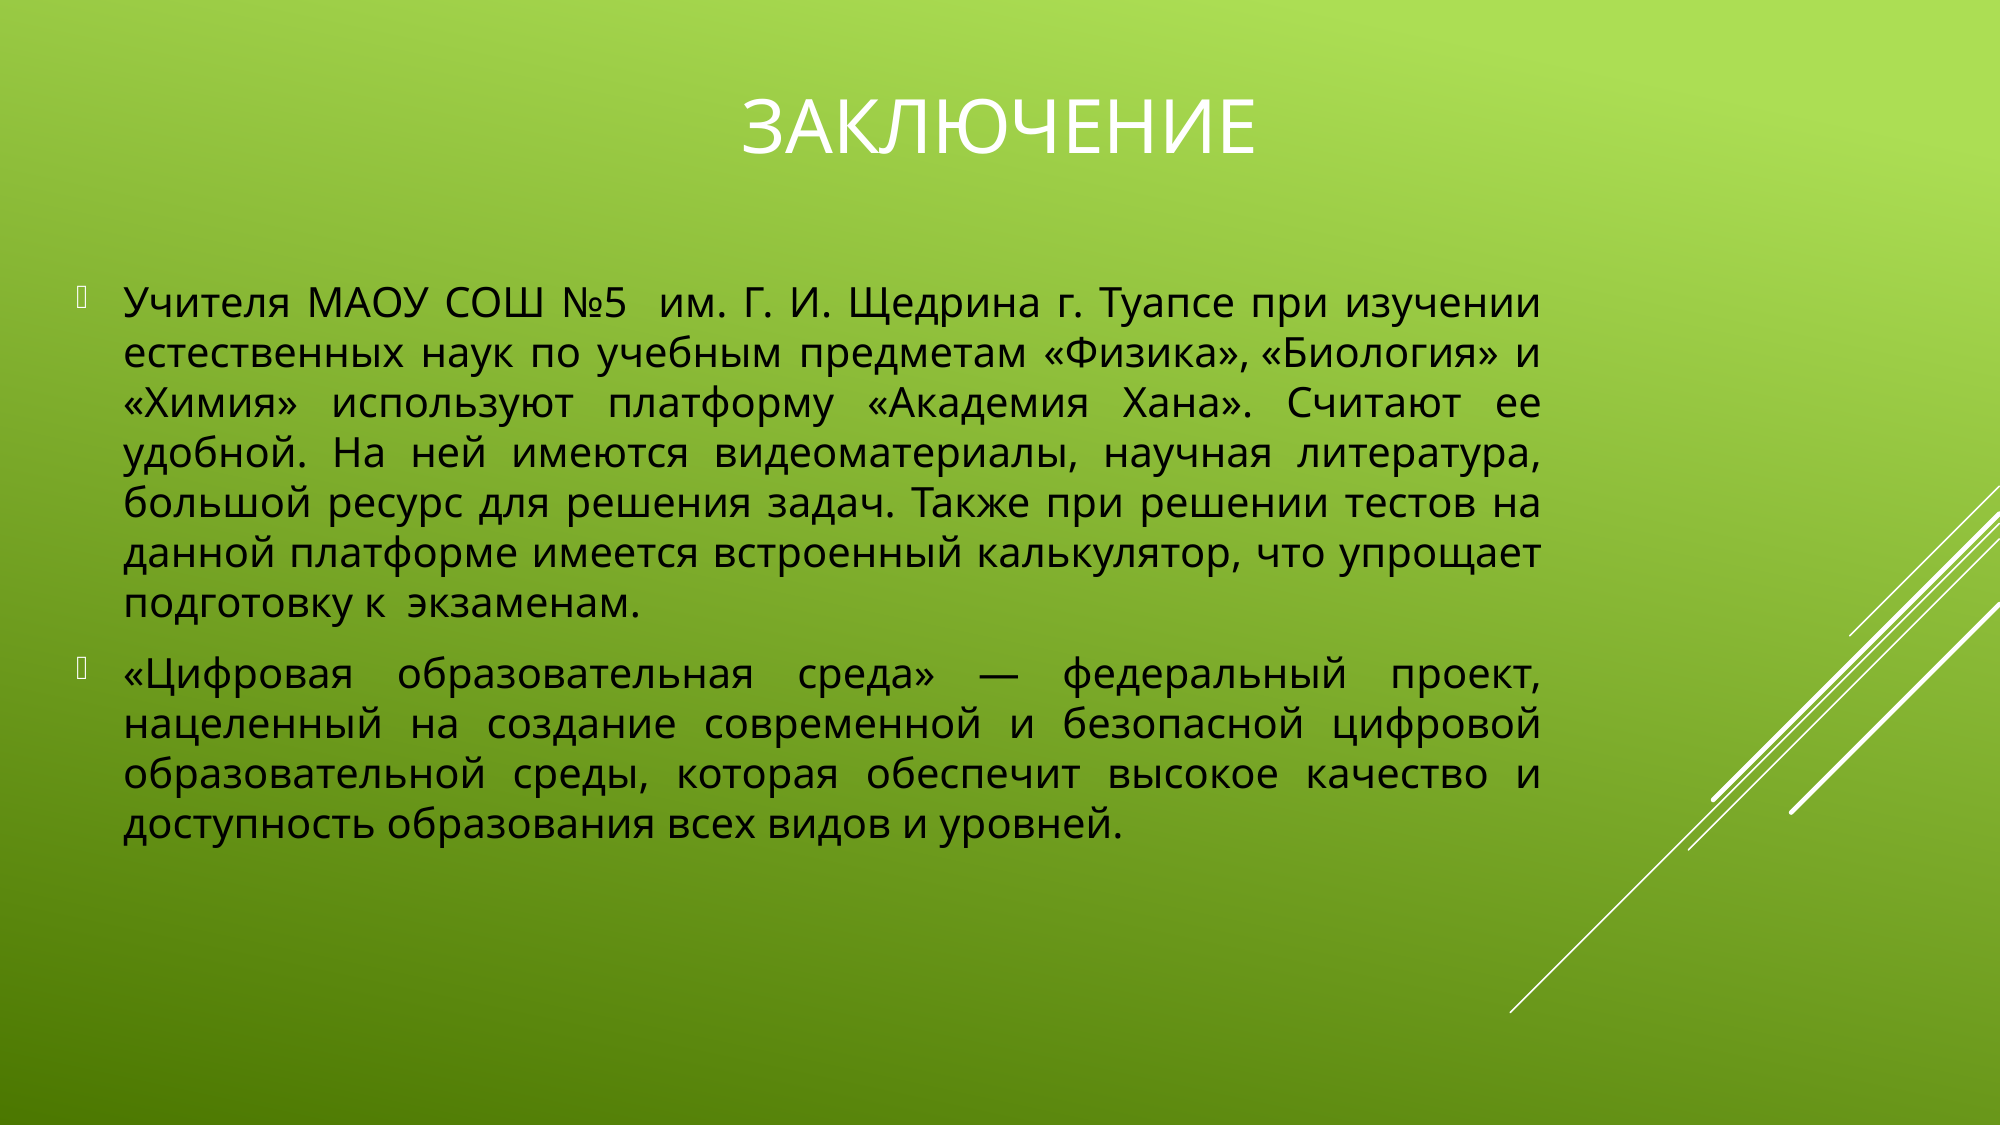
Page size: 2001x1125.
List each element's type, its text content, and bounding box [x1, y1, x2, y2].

list Учителя МАОУ СОШ №5 им. Г. И. Щедрина г. Туапсе при изучении естественных наук по учебным предметам «Физика», «Биология» и «Химия» используют платформу «Академия Хана». Считают ее удобной. На ней имеются видеоматериалы, научная литература, большой ресурс для решения задач. Также при решении тестов на данной платформе имеется встроенный калькулятор, что упрощает подготовку к экзаменам. «Цифровая образовательная среда» — федеральный проект, нацеленный на создание современной и безопасной цифровой образовательной среды, которая обеспечит высокое качество и доступность образования всех видов и уровней. [61, 222, 1558, 900]
title Заключение [0, 0, 2000, 248]
